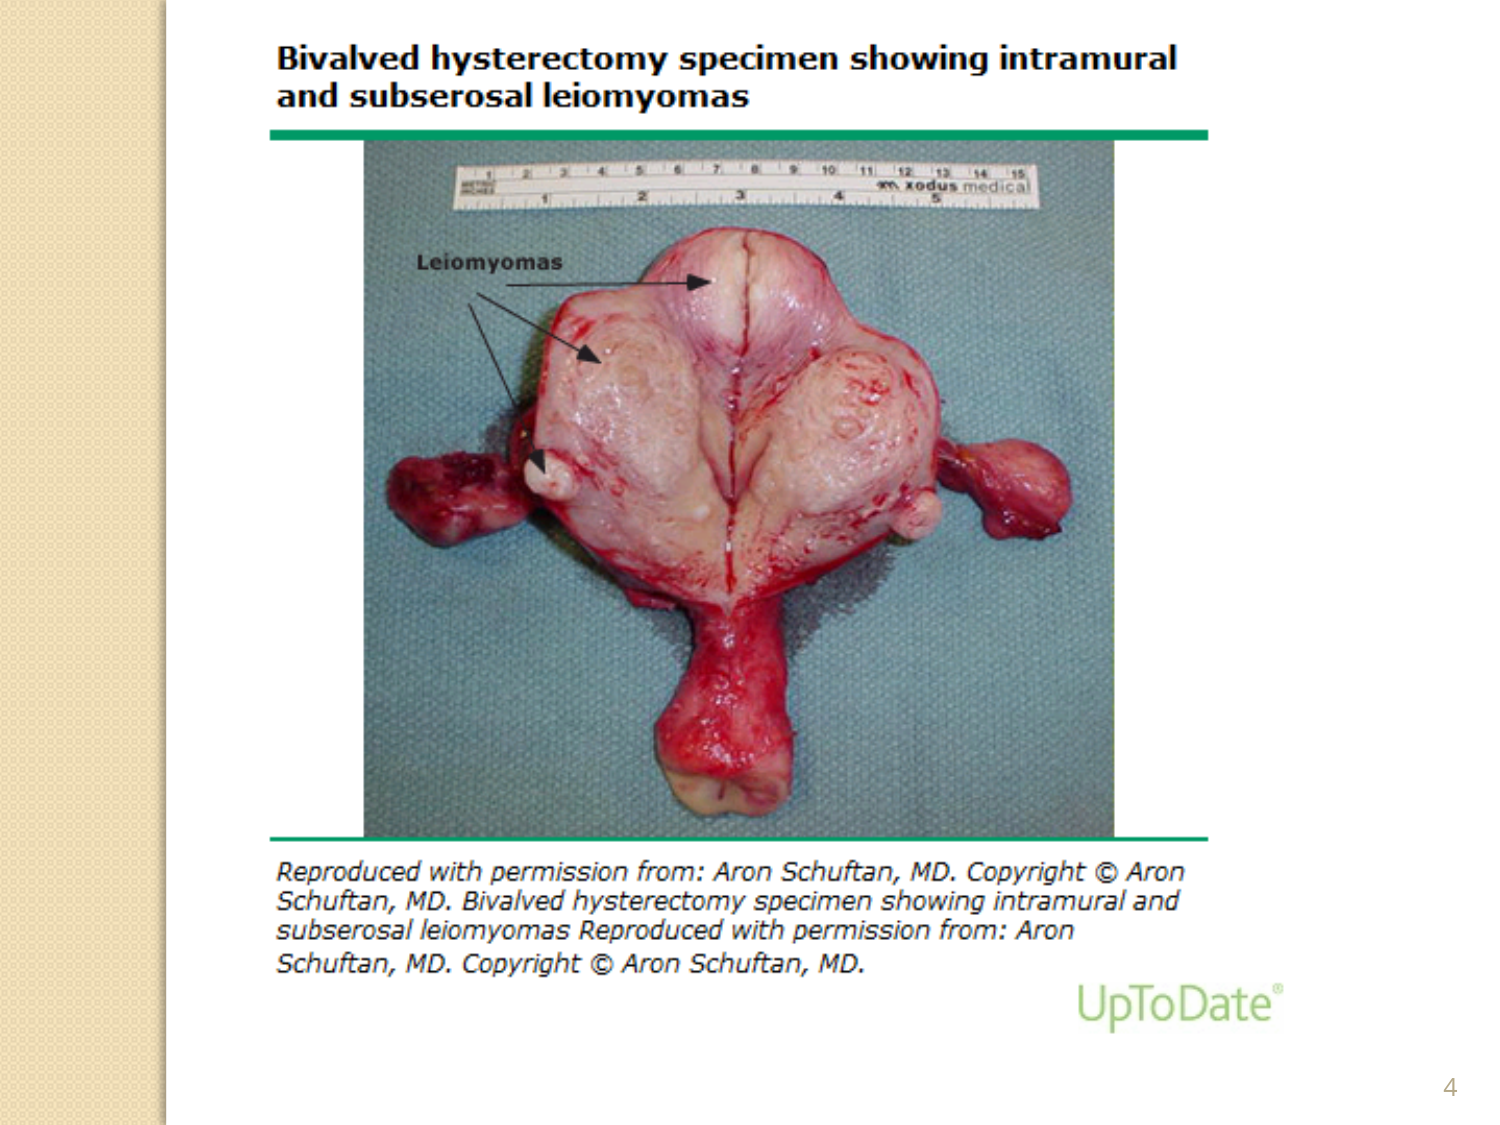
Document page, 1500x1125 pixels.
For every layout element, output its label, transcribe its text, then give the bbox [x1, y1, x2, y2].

picture [210, 0, 1290, 1040]
slide_number 4 [1413, 1034, 1488, 1113]
